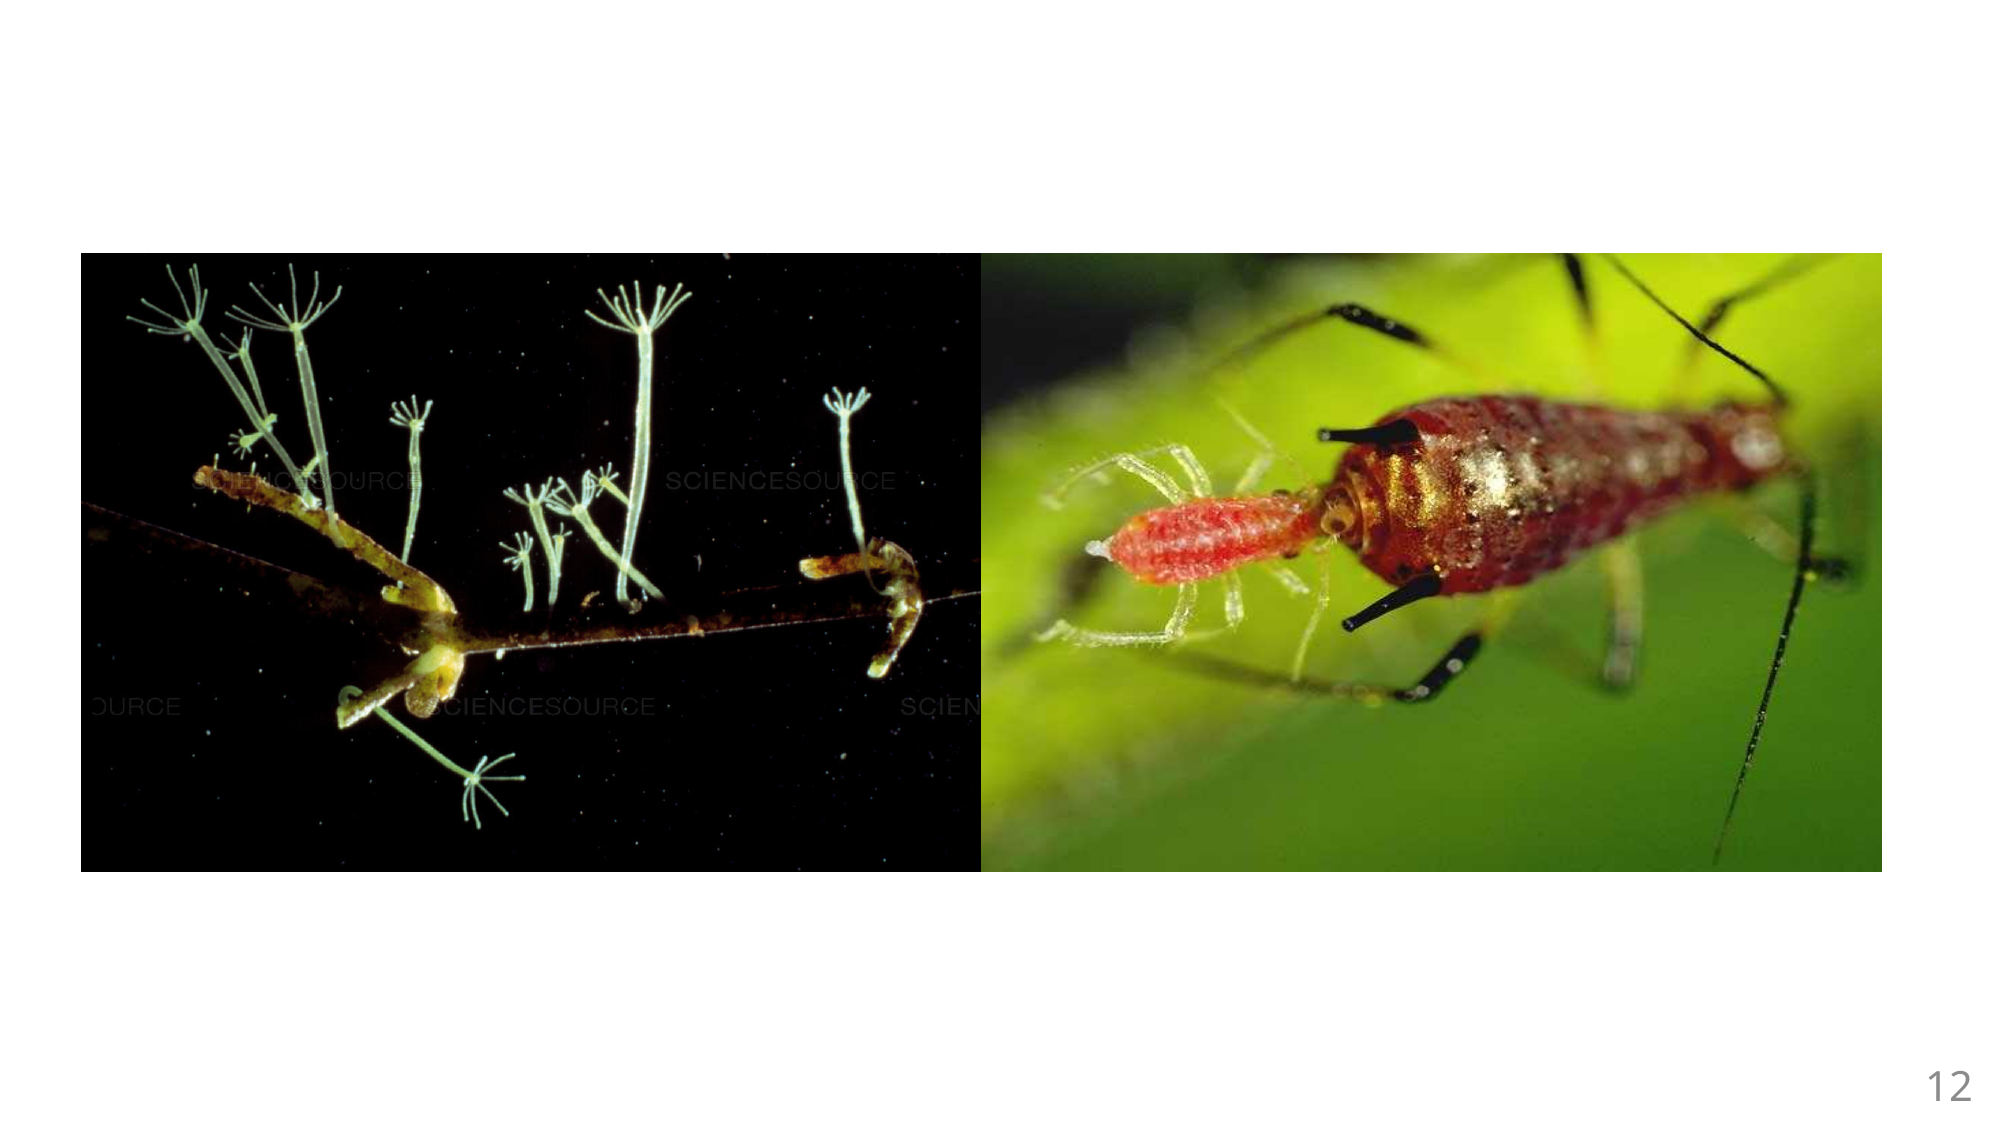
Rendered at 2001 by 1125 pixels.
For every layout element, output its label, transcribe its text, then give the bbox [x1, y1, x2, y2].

picture [81, 253, 1882, 872]
slide_number 12 [1638, 1054, 1989, 1115]
